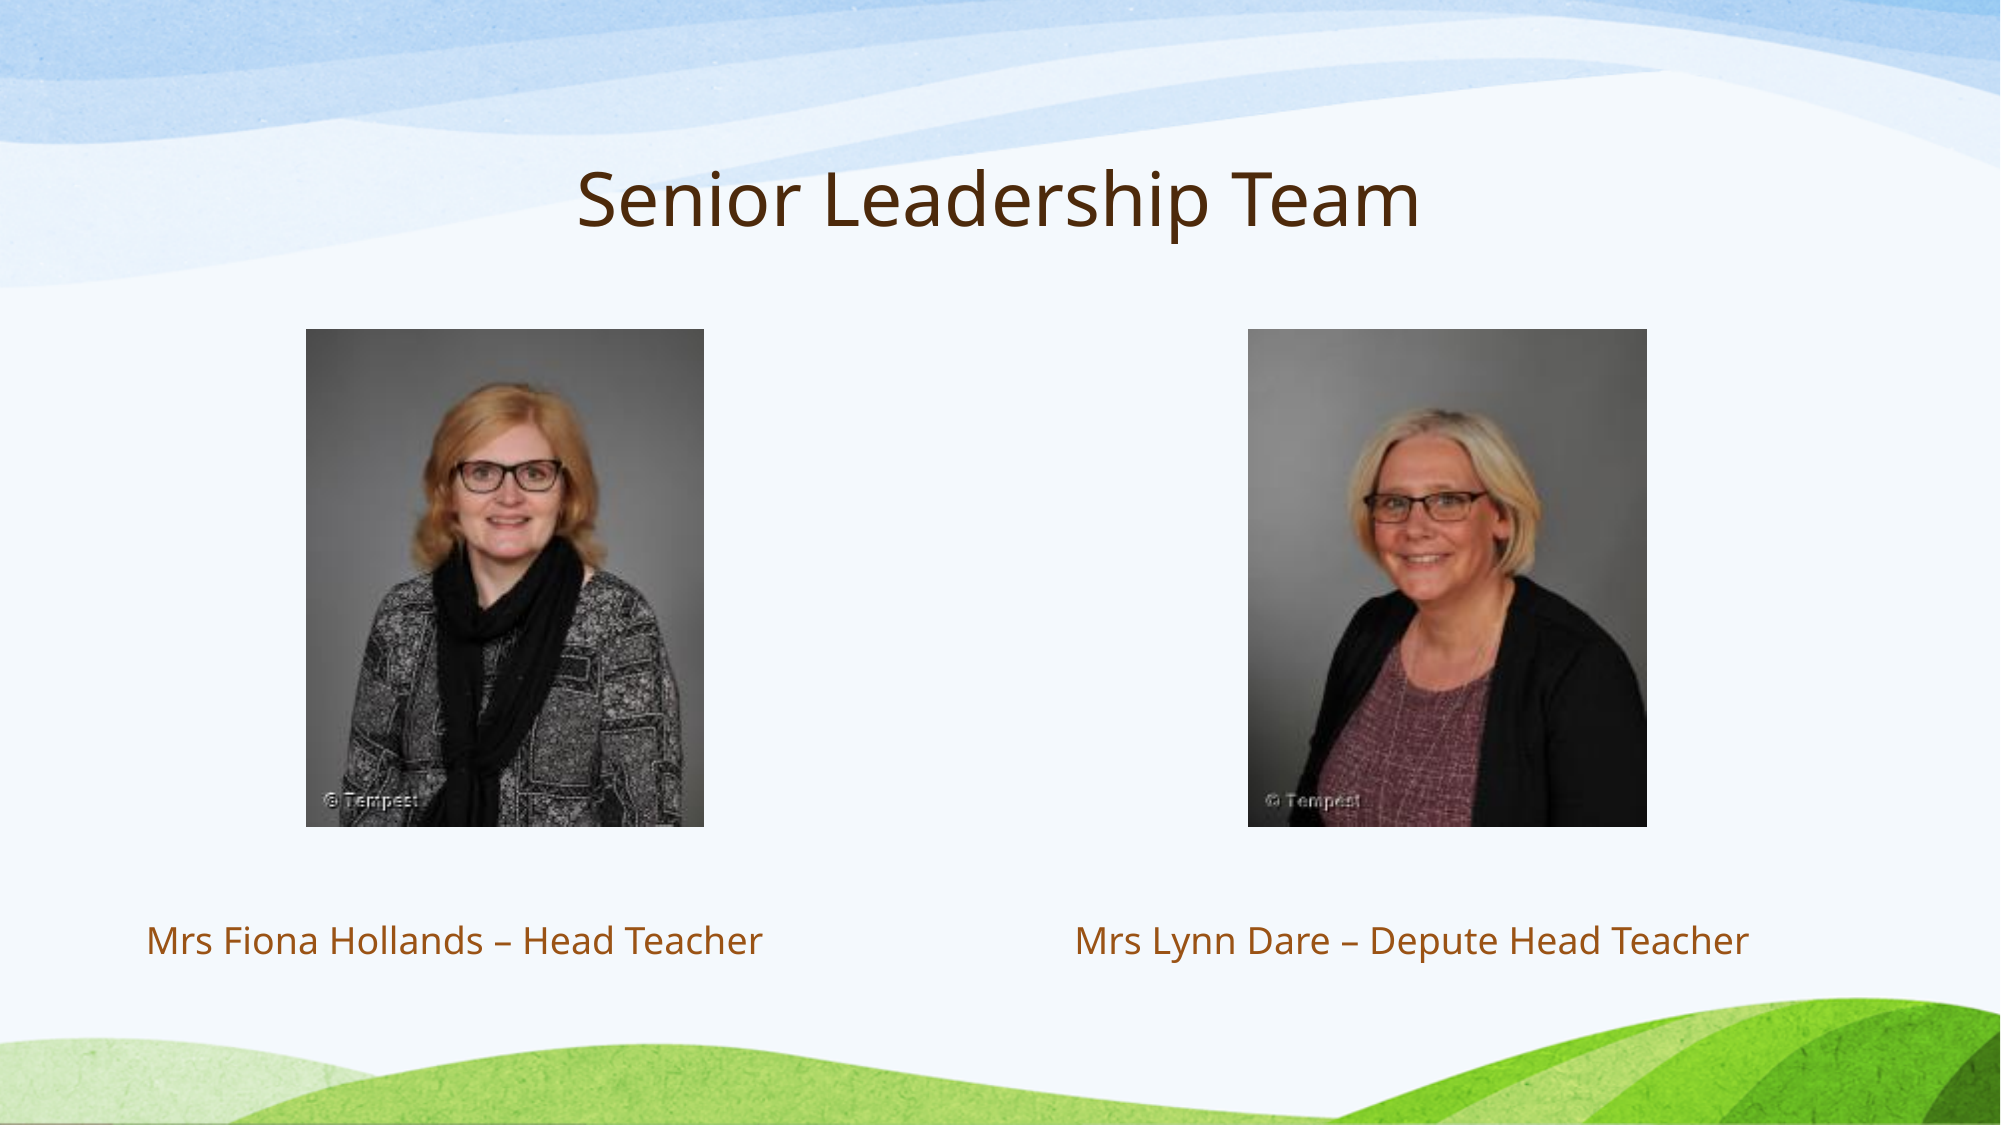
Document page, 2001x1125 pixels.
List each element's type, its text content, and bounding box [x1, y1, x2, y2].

text_box Mrs Lynn Dare – Depute Head Teacher [1059, 909, 1881, 970]
text_box Mrs Fiona Hollands – Head Teacher [131, 909, 868, 970]
picture [0, 0, 2001, 1125]
title Senior Leadership Team [174, 50, 1825, 250]
